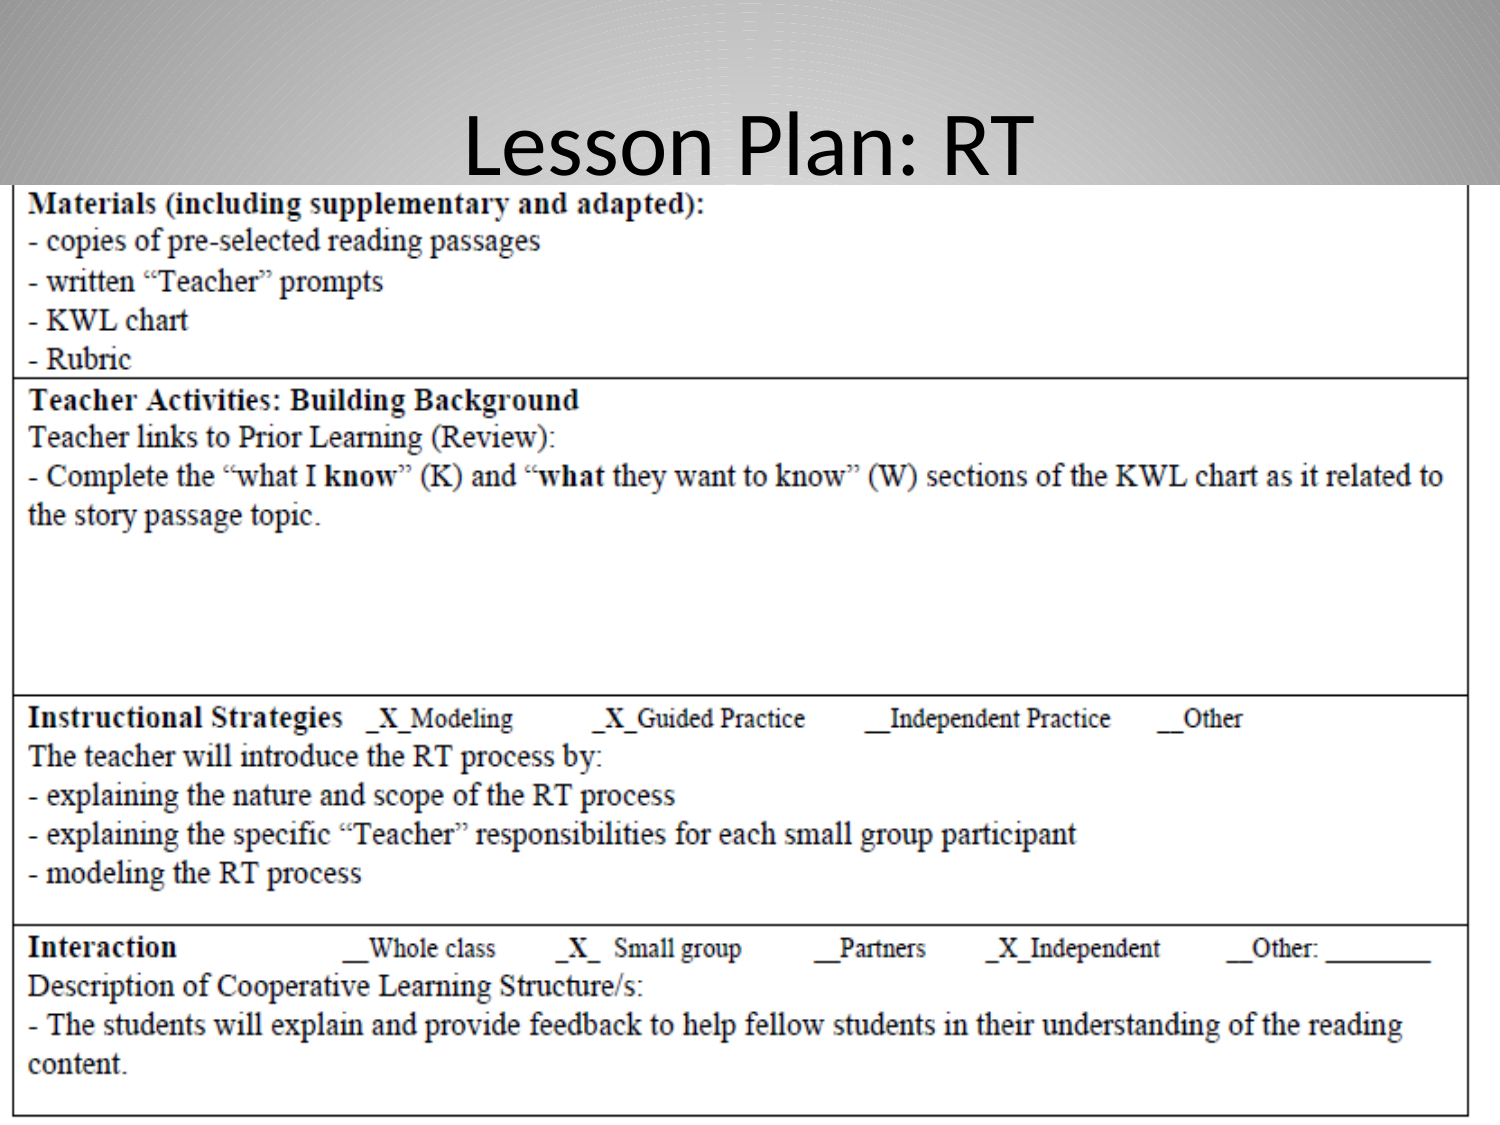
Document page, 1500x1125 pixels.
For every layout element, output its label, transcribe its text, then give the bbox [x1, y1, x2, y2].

picture [0, 184, 1500, 1125]
title Lesson Plan: RT [75, 45, 1425, 183]
